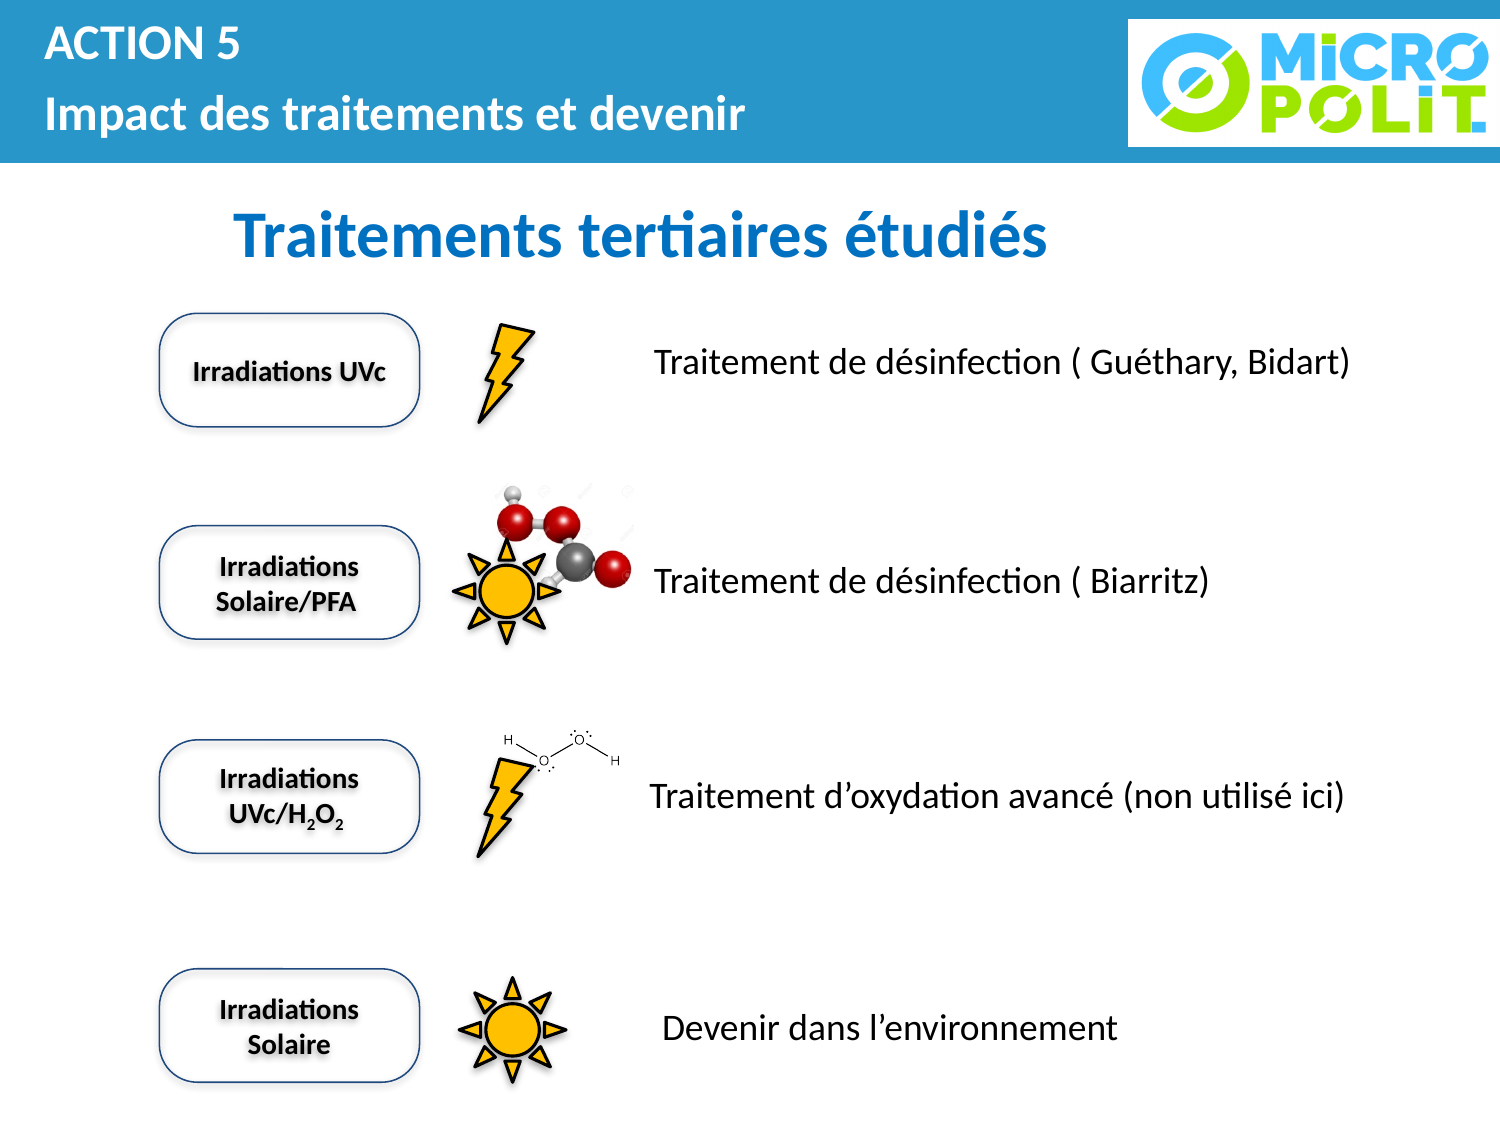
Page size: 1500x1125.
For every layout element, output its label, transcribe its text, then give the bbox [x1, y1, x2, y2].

picture [14, 0, 203, 130]
text_box Traitements tertiaires étudiés [218, 183, 1400, 278]
text_box ACTION 5 [206, 2, 1475, 78]
picture [489, 479, 639, 602]
text_box [528, 1045, 552, 1068]
text_box [498, 621, 516, 645]
text_box Irradiations Solaire/PFA [158, 524, 421, 640]
text_box [468, 607, 491, 630]
text_box [504, 1060, 521, 1084]
text_box Traitement d’oxydation avancé (non utilisé ici) [634, 763, 1500, 824]
text_box [528, 992, 552, 1014]
picture [501, 727, 624, 776]
text_box Irradiations UVc/H2O2 [158, 739, 421, 855]
text_box Devenir dans l’environnement [647, 995, 1306, 1055]
text_box [468, 553, 484, 576]
text_box [543, 1021, 567, 1039]
text_box Irradiations UVc [158, 312, 421, 428]
text_box [478, 323, 535, 424]
text_box [504, 976, 521, 1000]
text_box [474, 992, 497, 1014]
text_box Traitement de désinfection ( Biarritz) [639, 549, 1447, 609]
text_box [452, 583, 476, 600]
picture [1127, 18, 1500, 147]
text_box [477, 768, 523, 858]
text_box [458, 1021, 482, 1039]
text_box [0, 0, 1500, 163]
text_box Irradiations Solaire [158, 967, 421, 1084]
text_box [523, 610, 546, 630]
text_box Impact des traitements et devenir [29, 78, 1122, 148]
text_box [479, 576, 527, 619]
text_box Traitement de désinfection ( Guéthary, Bidart) [639, 329, 1447, 390]
text_box [474, 1045, 497, 1068]
text_box [485, 1002, 541, 1057]
